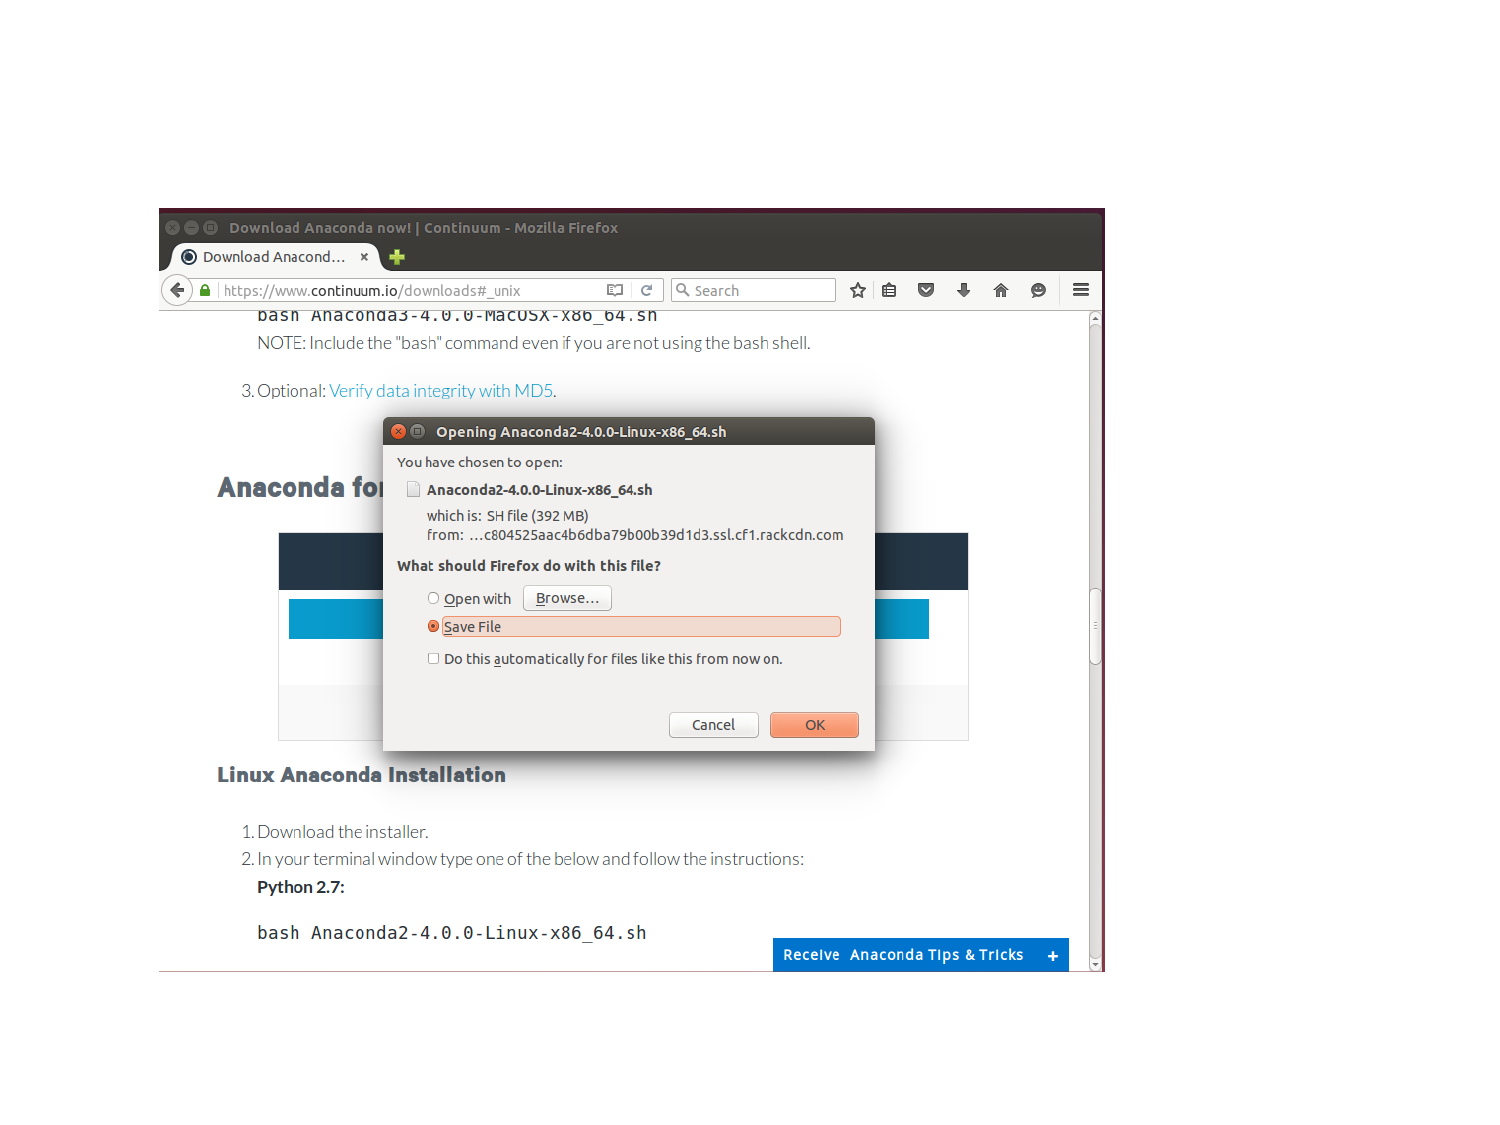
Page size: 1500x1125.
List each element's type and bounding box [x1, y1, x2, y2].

picture [159, 207, 1105, 973]
